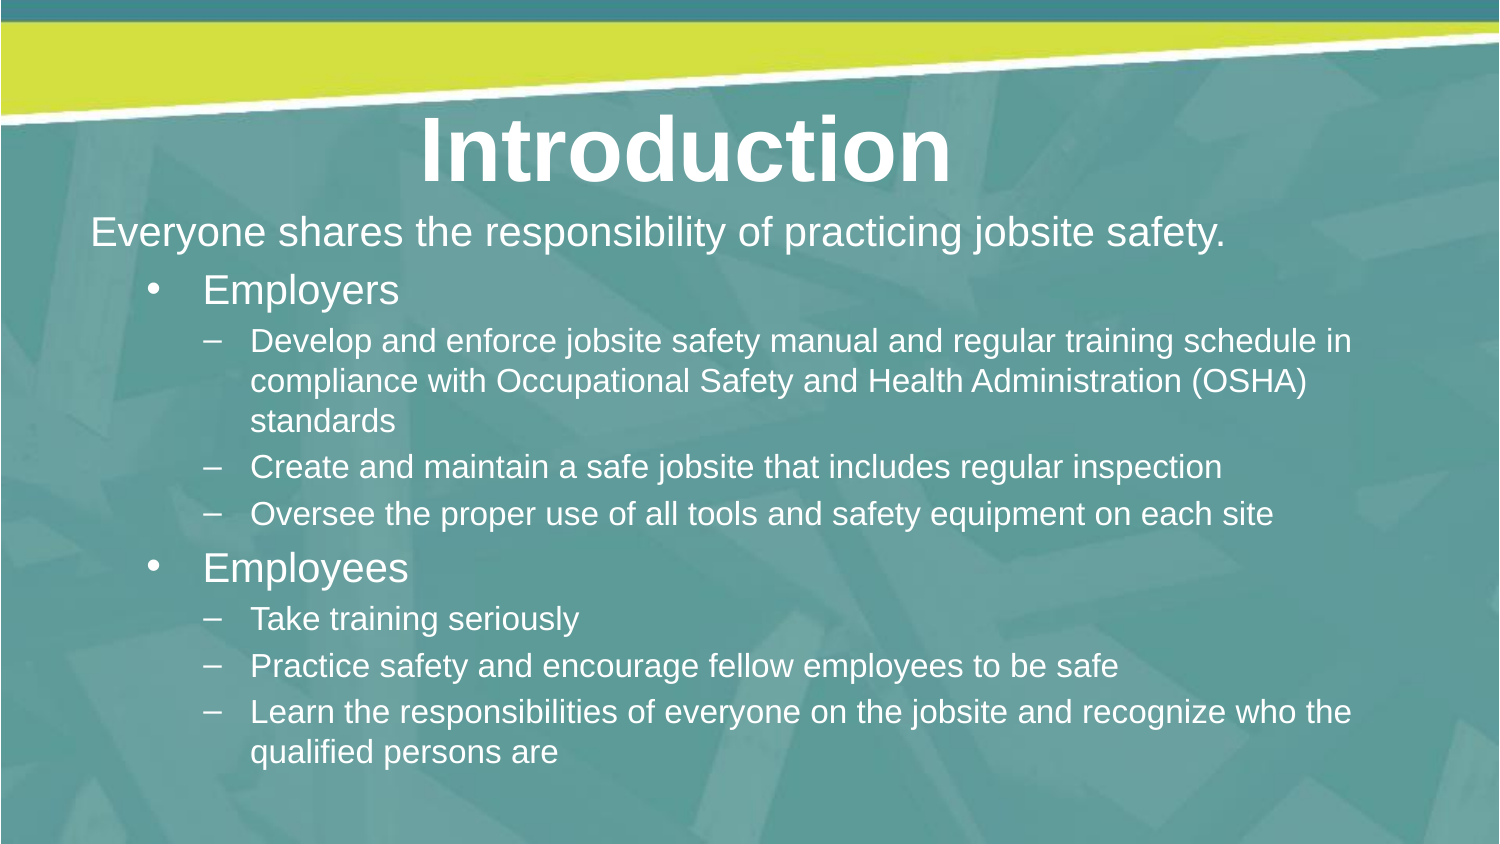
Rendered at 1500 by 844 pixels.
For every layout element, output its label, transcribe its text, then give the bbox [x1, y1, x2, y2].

picture [1, 0, 1499, 844]
title Introduction [225, 75, 1175, 196]
list Everyone shares the responsibility of practicing jobsite safety. Employers Develop and enforce jobsite safety manual and regular training schedule in compliance with Occupational Safety and Health Administration (OSHA) standards Create and maintain a safe jobsite that includes regular inspection Oversee the proper use of all tools and safety equipment on each site Employees Take training seriously Practice safety and encourage fellow employees to be safe Learn the responsibilities of everyone on the jobsite and recognize who the qualified persons are [75, 196, 1425, 822]
